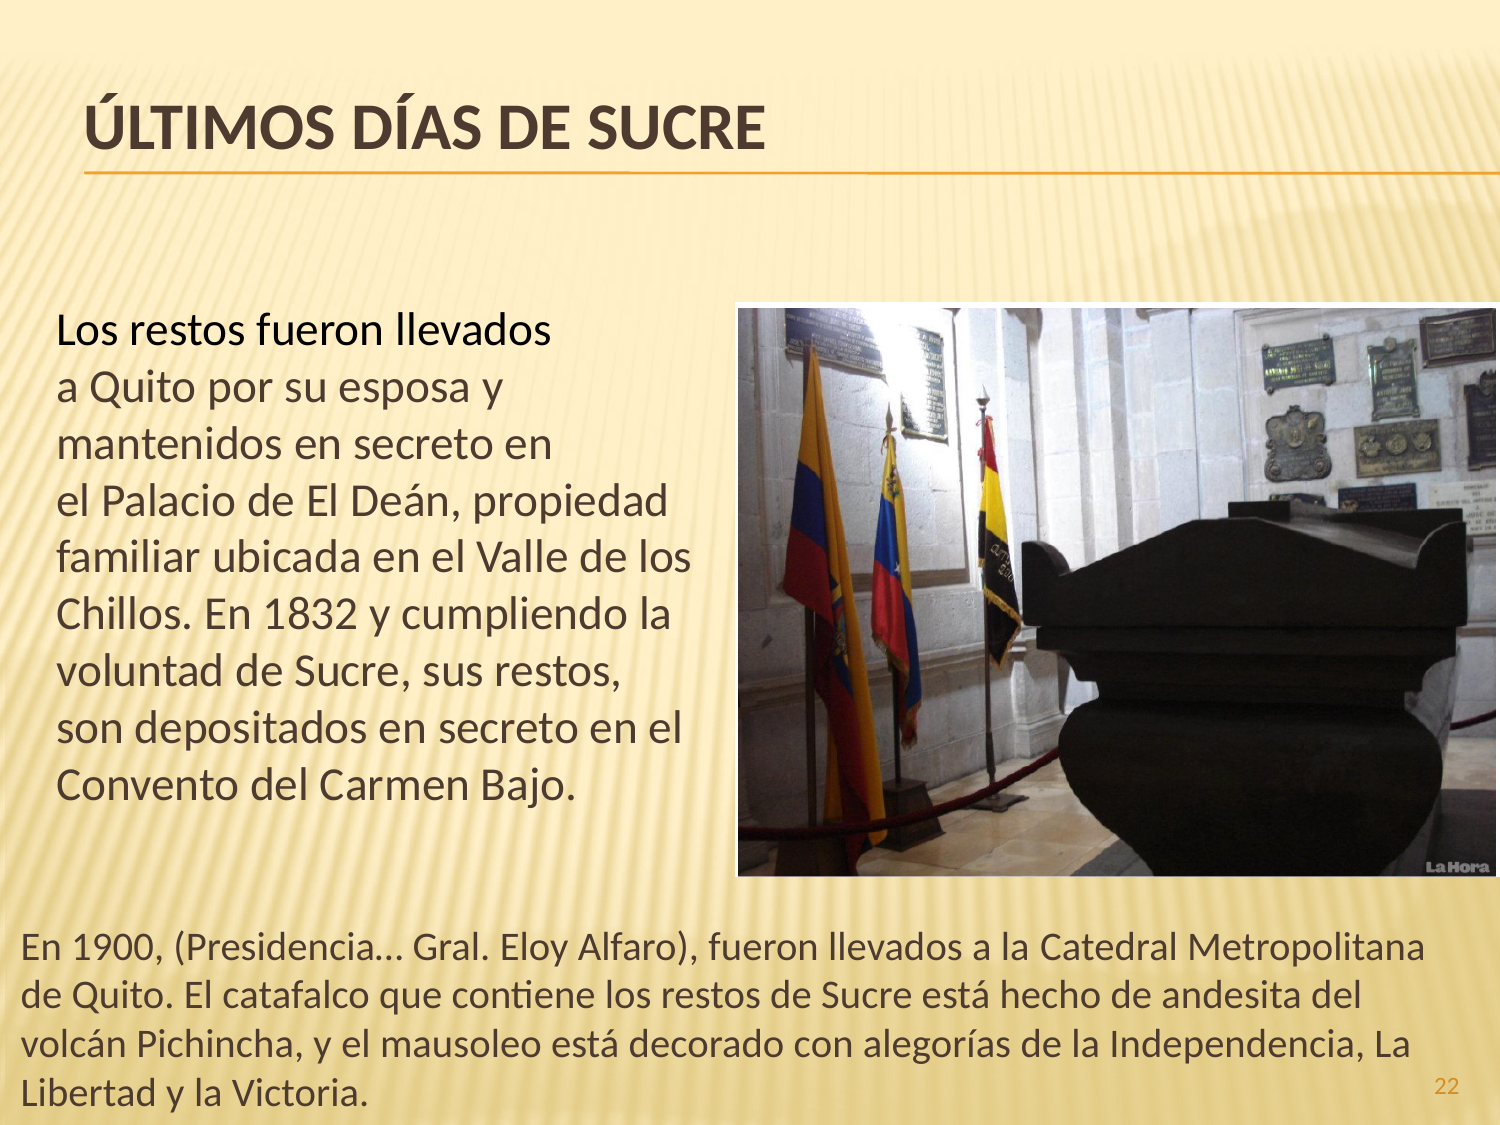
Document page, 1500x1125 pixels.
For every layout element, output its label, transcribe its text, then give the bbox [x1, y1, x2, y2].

list Los restos fueron llevados a Quito por su esposa y mantenidos en secreto en el Palacio de El Deán, propiedad familiar ubicada en el Valle de los Chillos. En 1832 y cumpliendo la voluntad de Sucre, sus restos, son depositados en secreto en el Convento del Carmen Bajo. [41, 290, 715, 870]
slide_number 22 [1350, 1061, 1475, 1103]
picture [735, 302, 1500, 878]
text_box En 1900, (Presidencia… Gral. Eloy Alfaro), fueron llevados a la Catedral Metropolitana de Quito. El catafalco que contiene los restos de Sucre está hecho de andesita del volcán Pichincha, y el mausoleo está decorado con alegorías de la Independencia, La Libertad y la Victoria. [5, 912, 1489, 1125]
title ÚLTIMOS DÍAS DE SUCRE [69, 54, 1495, 192]
